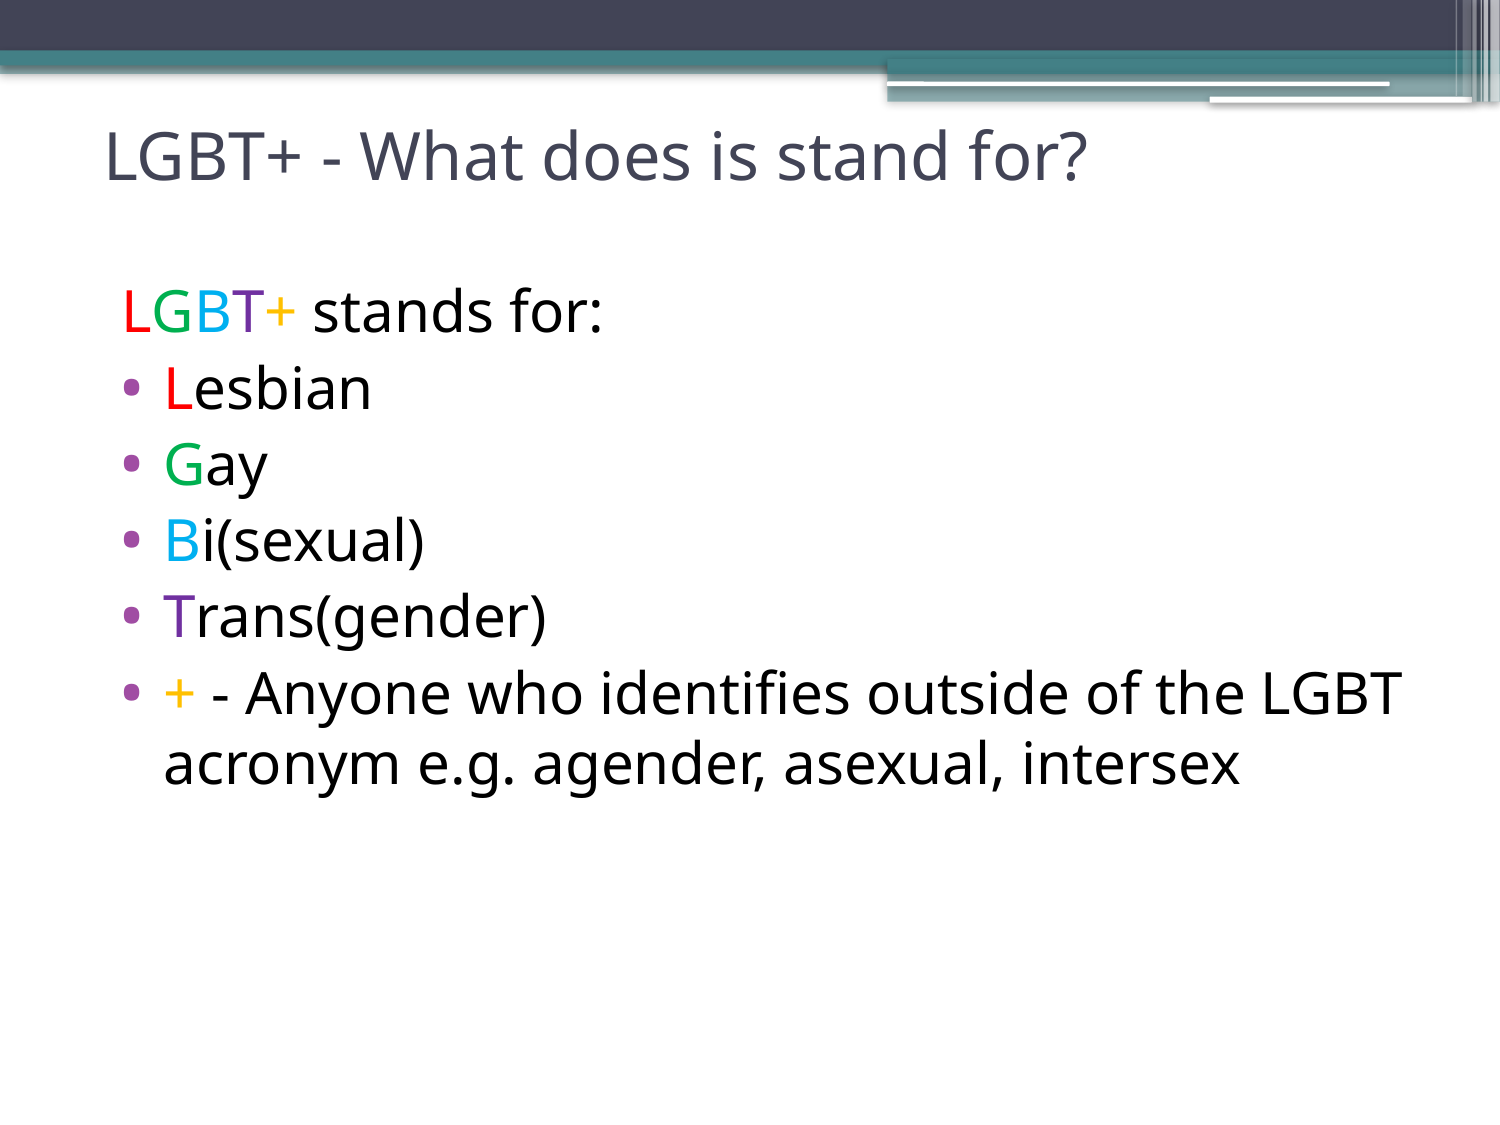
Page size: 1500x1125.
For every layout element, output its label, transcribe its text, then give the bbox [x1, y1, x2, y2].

list LGBT+ stands for: Lesbian Gay Bi(sexual) Trans(gender) + - Anyone who identifies outside of the LGBT acronym e.g. agender, asexual, intersex [88, 267, 1439, 823]
text_box LGBT+ - What does is stand for? [88, 66, 1439, 242]
